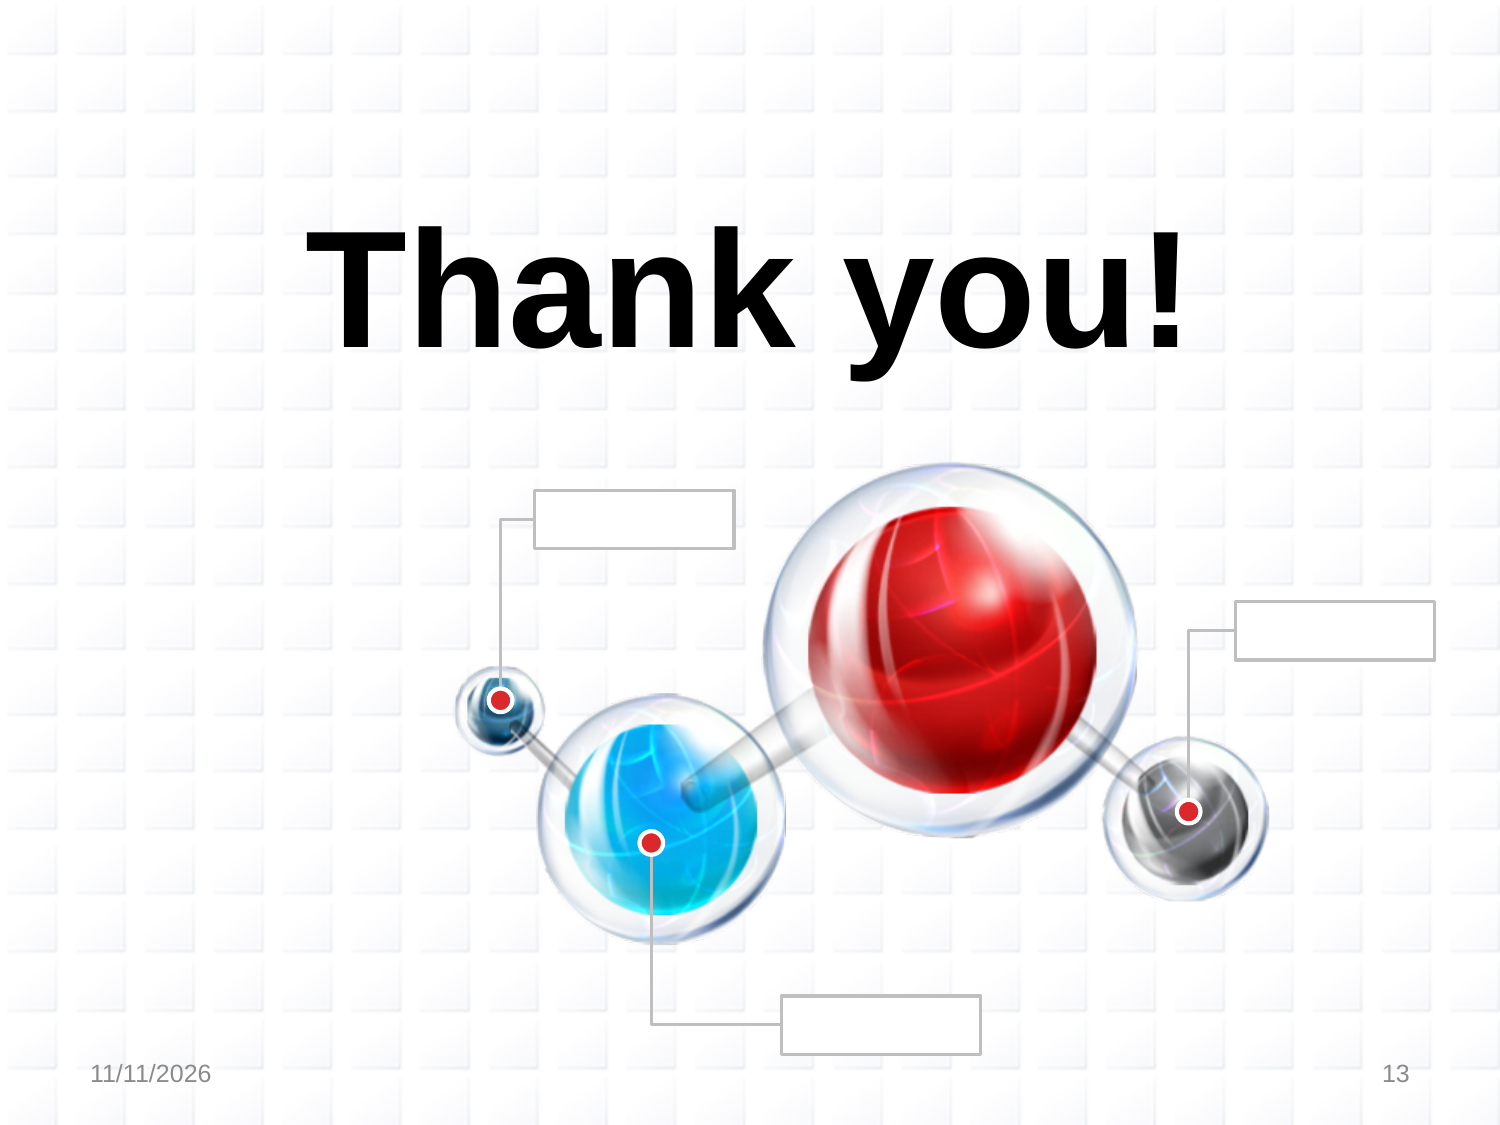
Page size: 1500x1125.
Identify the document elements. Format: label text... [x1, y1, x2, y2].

slide_number 13 [1074, 1042, 1425, 1103]
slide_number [75, 1042, 425, 1103]
text_box Thank you! [290, 196, 1210, 391]
picture [0, 0, 1500, 1125]
